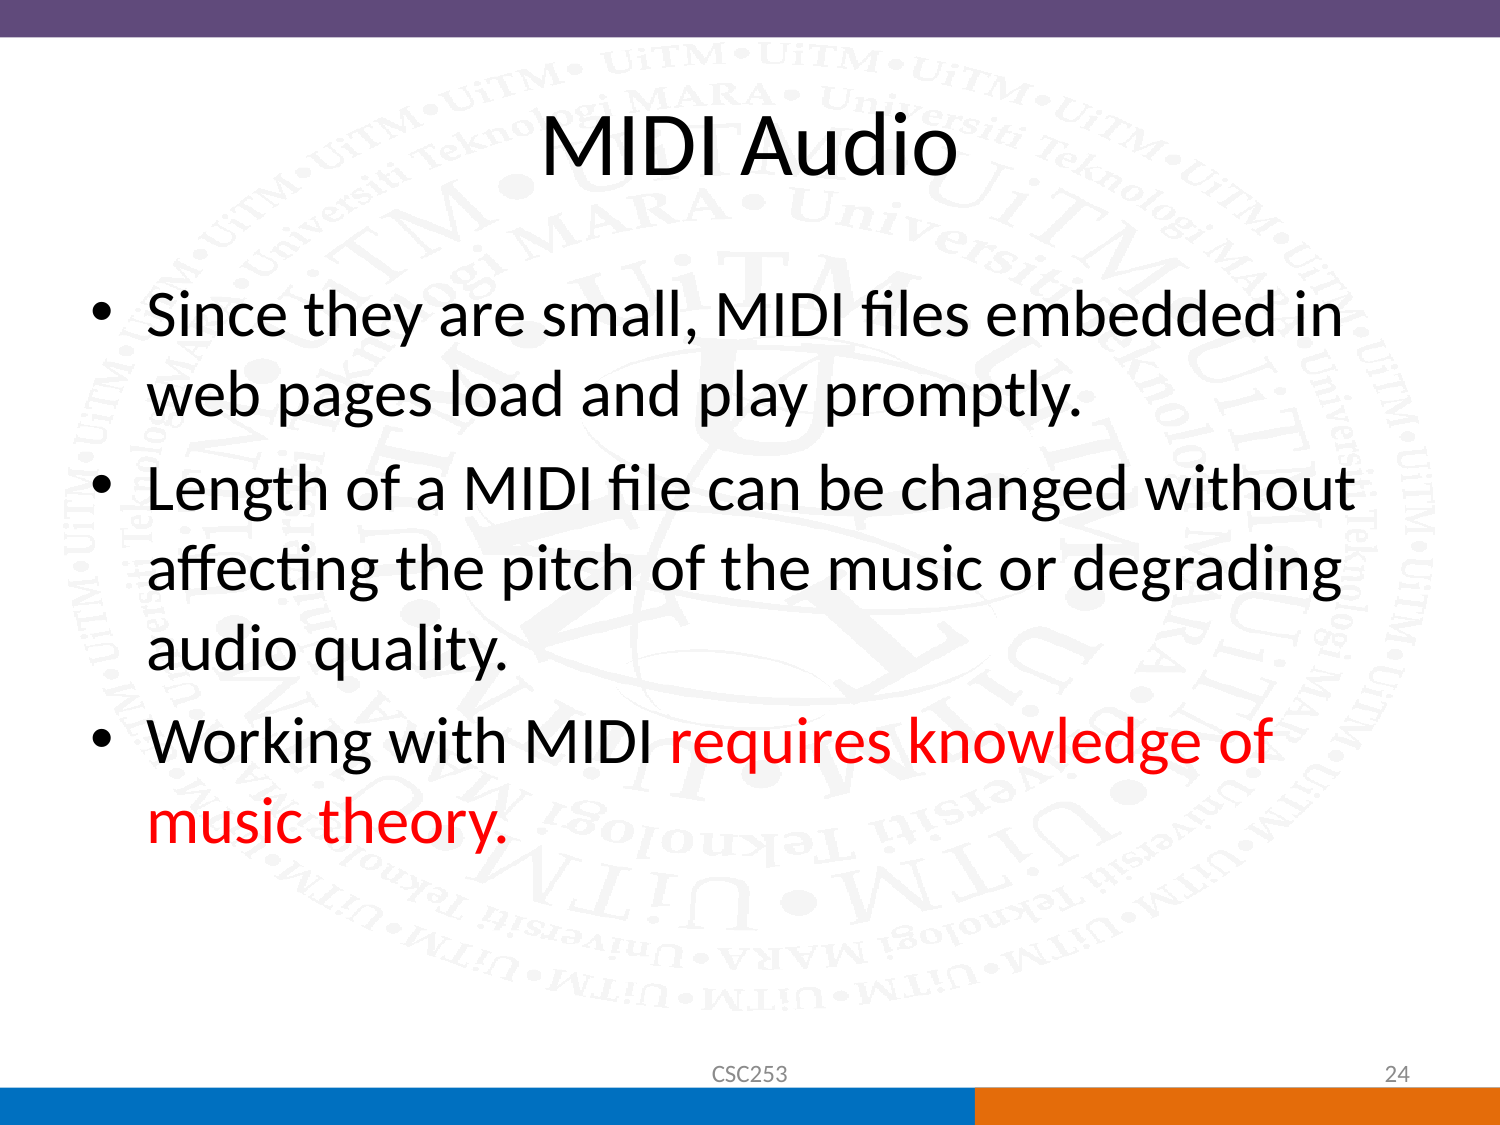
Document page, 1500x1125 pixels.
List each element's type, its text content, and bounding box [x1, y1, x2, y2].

slide_number 24 [1074, 1042, 1425, 1103]
footer CSC253 [512, 1042, 988, 1103]
title MIDI Audio [75, 45, 1425, 233]
list Since they are small, MIDI files embedded in web pages load and play promptly. Length of a MIDI file can be changed without affecting the pitch of the music or degrading audio quality. Working with MIDI requires knowledge of music theory. [75, 262, 1425, 1005]
